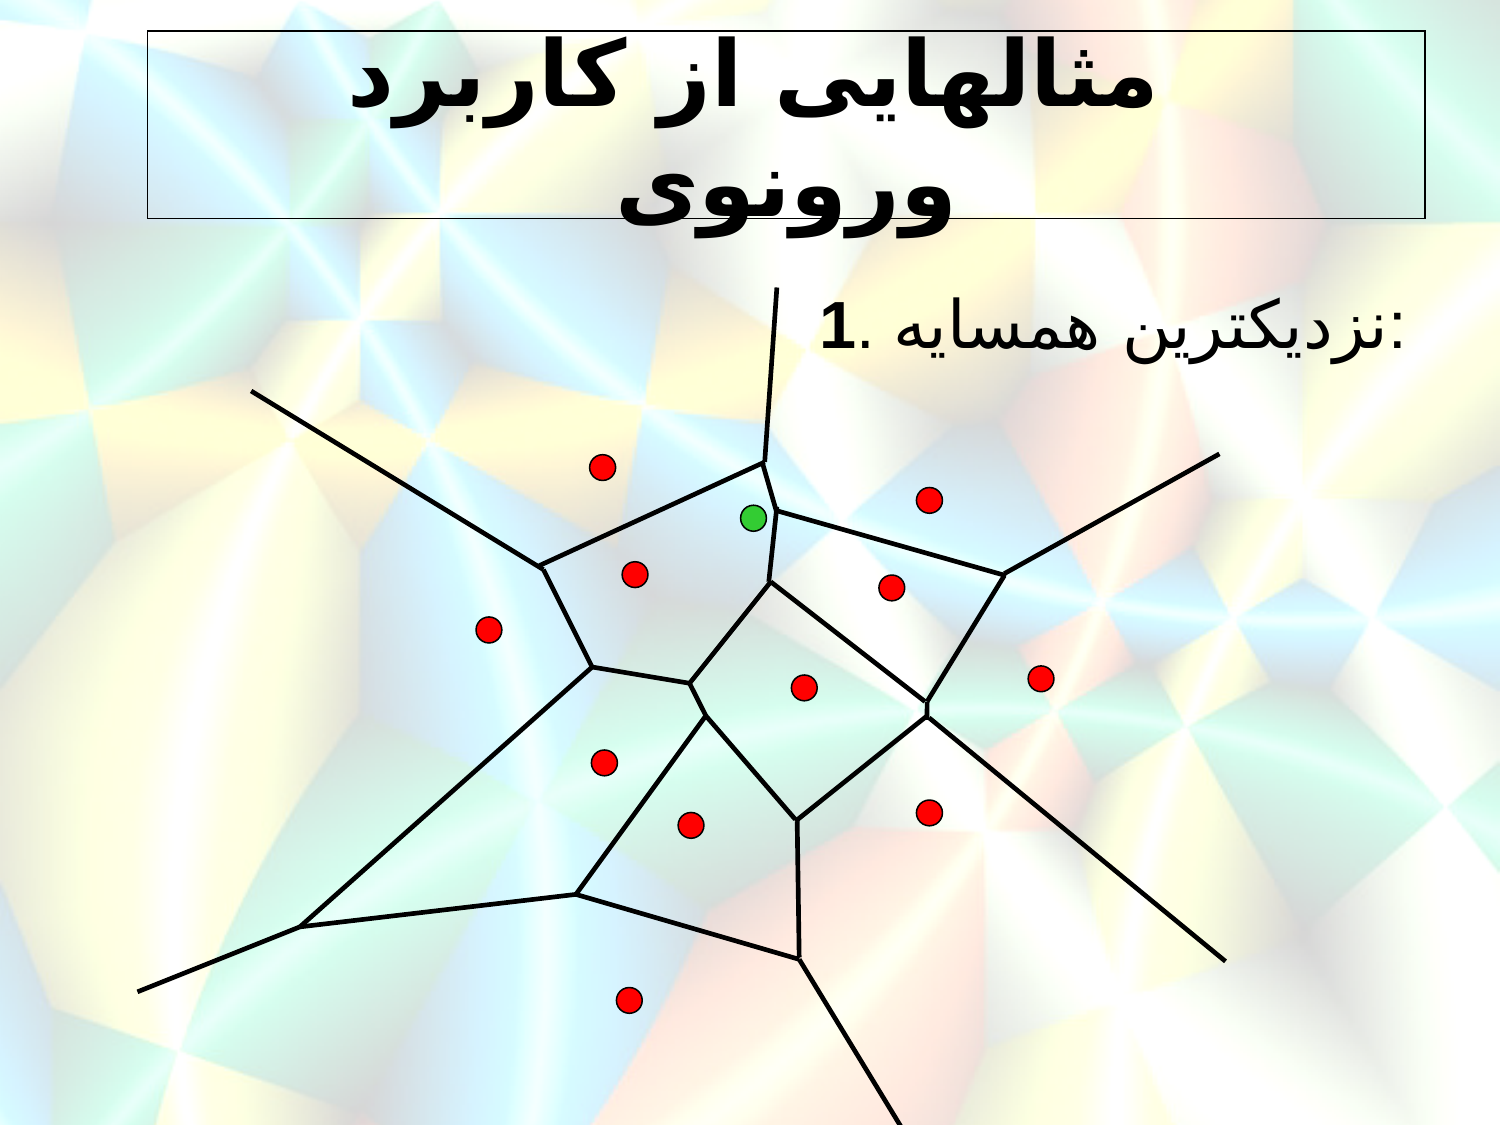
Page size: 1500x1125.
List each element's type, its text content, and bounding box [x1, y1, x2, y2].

text_box 1. نزدیکترین همسایه: [99, 274, 1422, 370]
text_box مثالهایی از کاربرد ورونوی [147, 31, 1425, 219]
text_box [137, 287, 1226, 1125]
